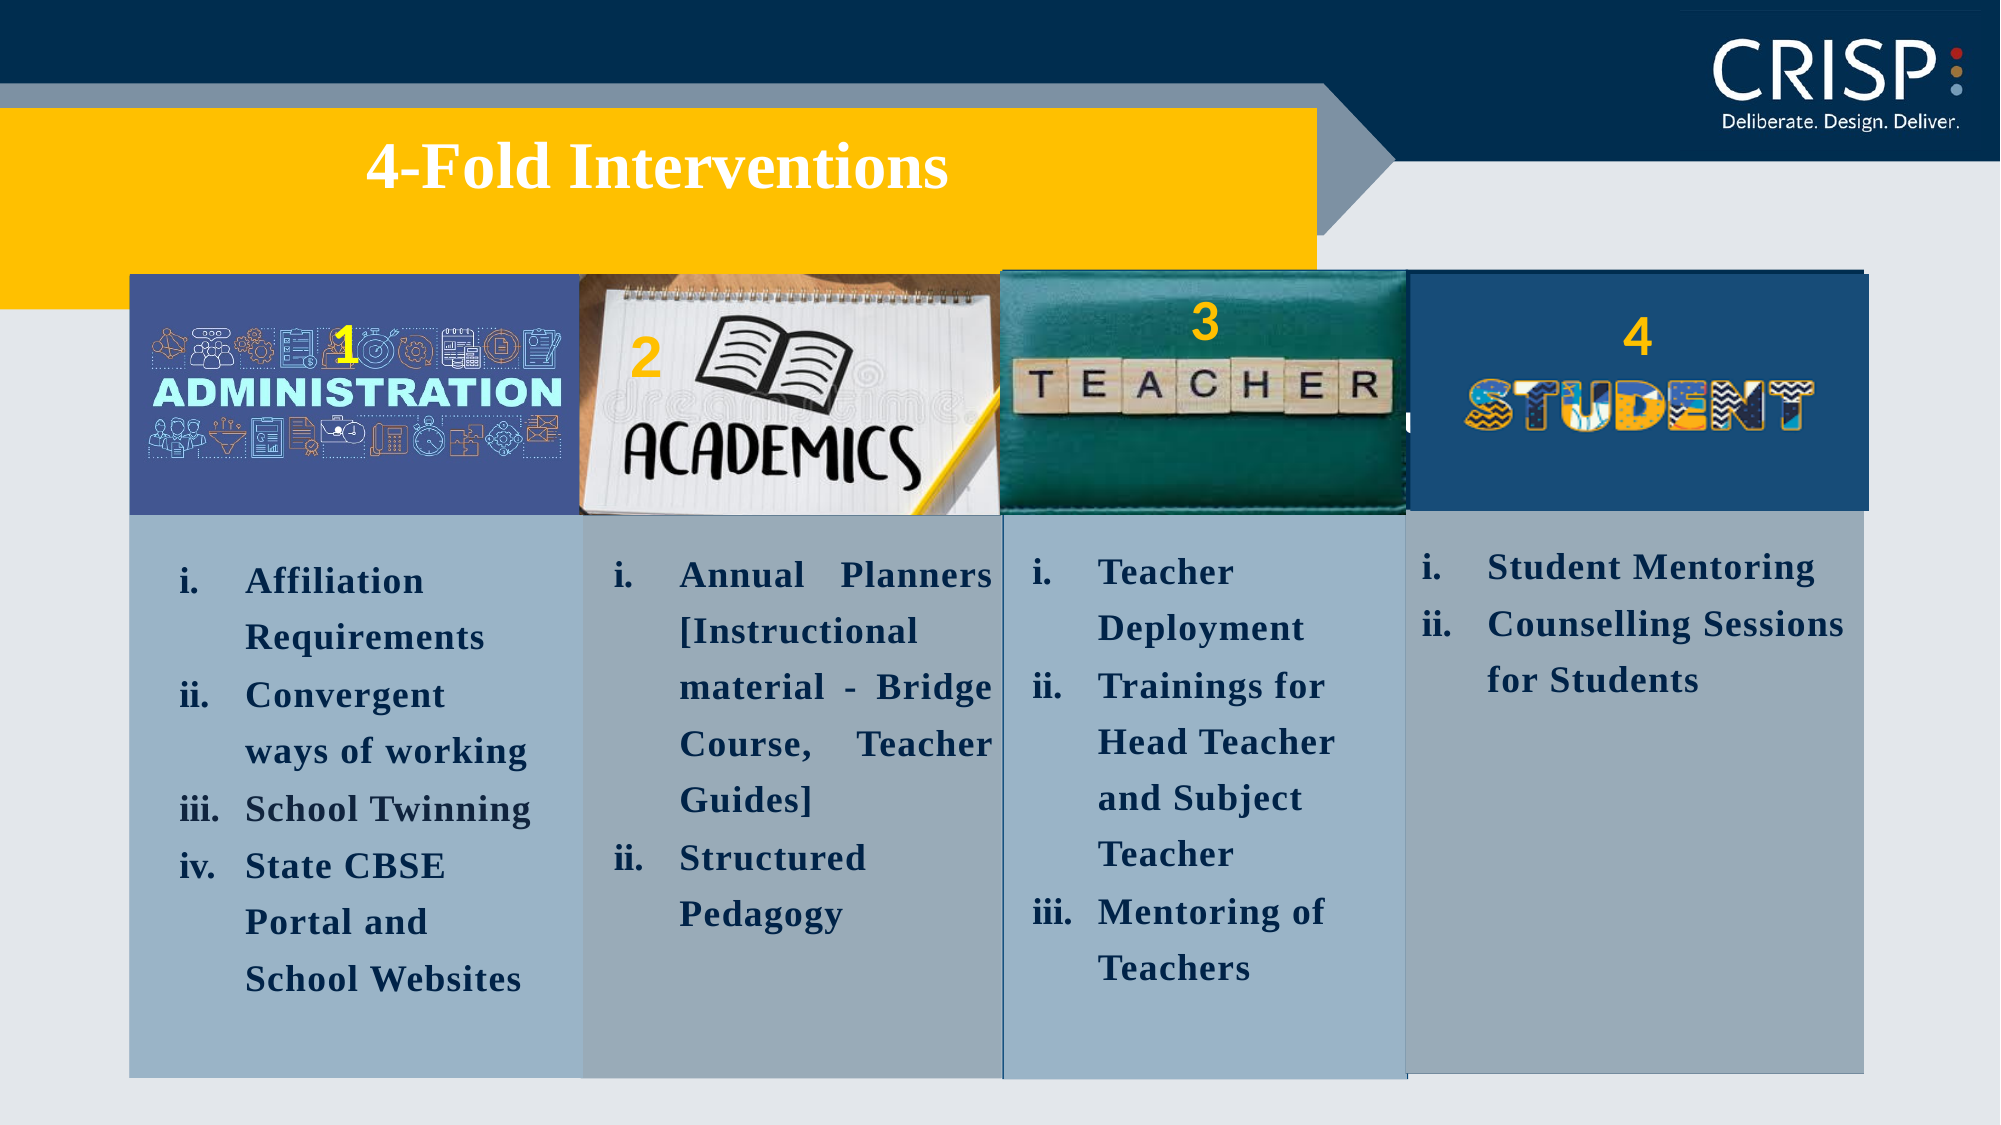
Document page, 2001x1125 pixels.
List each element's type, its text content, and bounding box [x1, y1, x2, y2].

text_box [1405, 269, 1865, 274]
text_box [1405, 519, 1865, 1074]
table_cell [1405, 514, 1865, 519]
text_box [1005, 523, 1403, 1080]
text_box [587, 523, 1002, 1079]
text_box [129, 522, 584, 1079]
title 4-Fold Interventions [0, 108, 1317, 310]
picture [1680, 10, 1981, 151]
picture [129, 270, 1406, 516]
picture [1410, 274, 1870, 511]
